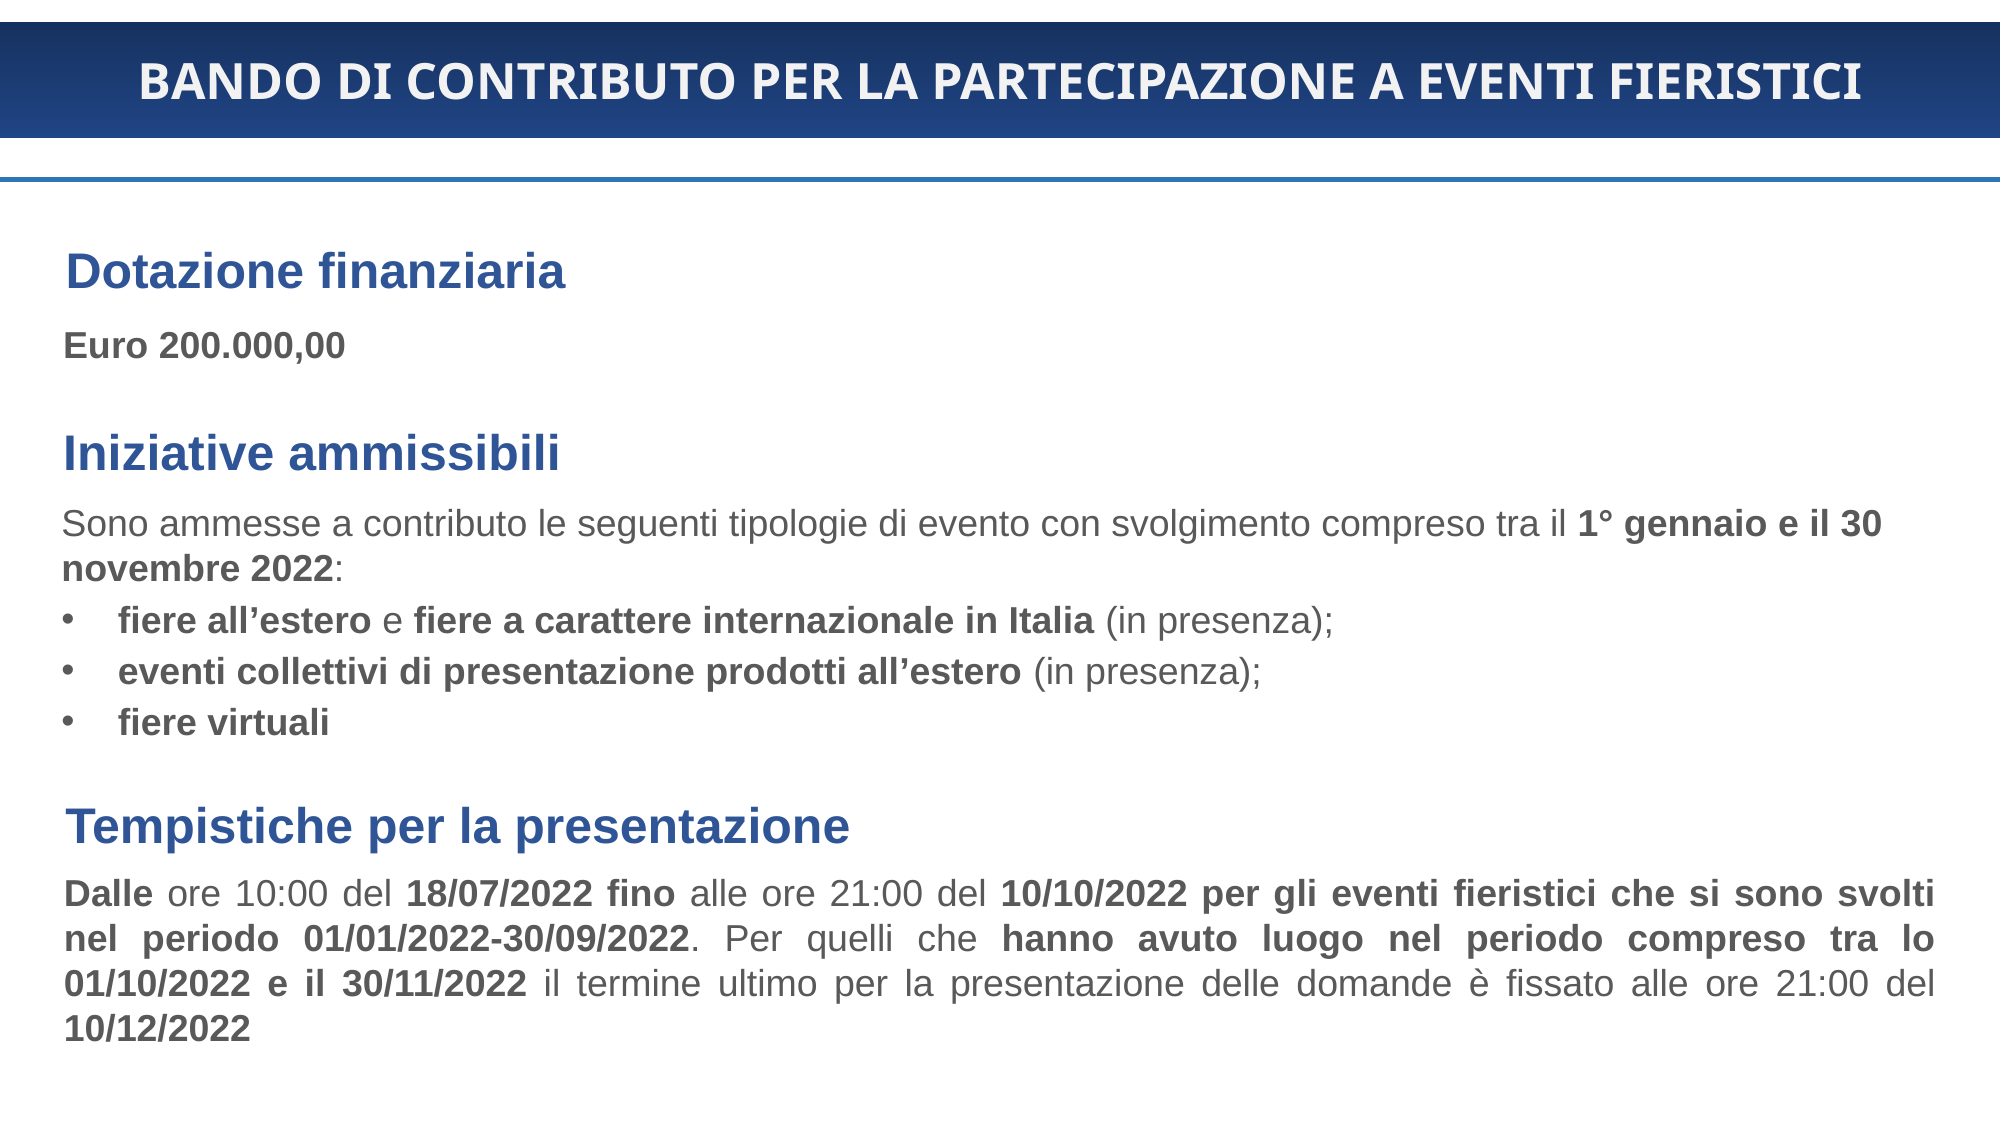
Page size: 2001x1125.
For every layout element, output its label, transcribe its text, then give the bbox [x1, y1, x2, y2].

text_box Iniziative ammissibili [48, 412, 1121, 488]
text_box Tempistiche per la presentazione [50, 785, 866, 861]
text_box Dotazione finanziaria [50, 230, 581, 306]
text_box Dalle ore 10:00 del 18/07/2022 fino alle ore 21:00 del 10/10/2022 per gli eventi fieristici che si sono svolti nel periodo 01/01/2022-30/09/2022. Per quelli che hanno avuto luogo nel periodo compreso tra lo 01/10/2022 e il 30/11/2022 il termine ultimo per la presentazione delle domande è fissato alle ore 21:00 del 10/12/2022 [49, 861, 1951, 1057]
text_box Sono ammesse a contributo le seguenti tipologie di evento con svolgimento compreso tra il 1° gennaio e il 30 novembre 2022: fiere all’estero e fiere a carattere internazionale in Italia (in presenza); eventi collettivi di presentazione prodotti all’estero (in presenza); fiere virtuali [46, 491, 1983, 751]
text_box BANDO DI CONTRIBUTO PER LA PARTECIPAZIONE A EVENTI FIERISTICI [0, 22, 2000, 138]
text_box Euro 200.000,00 [48, 313, 1916, 374]
